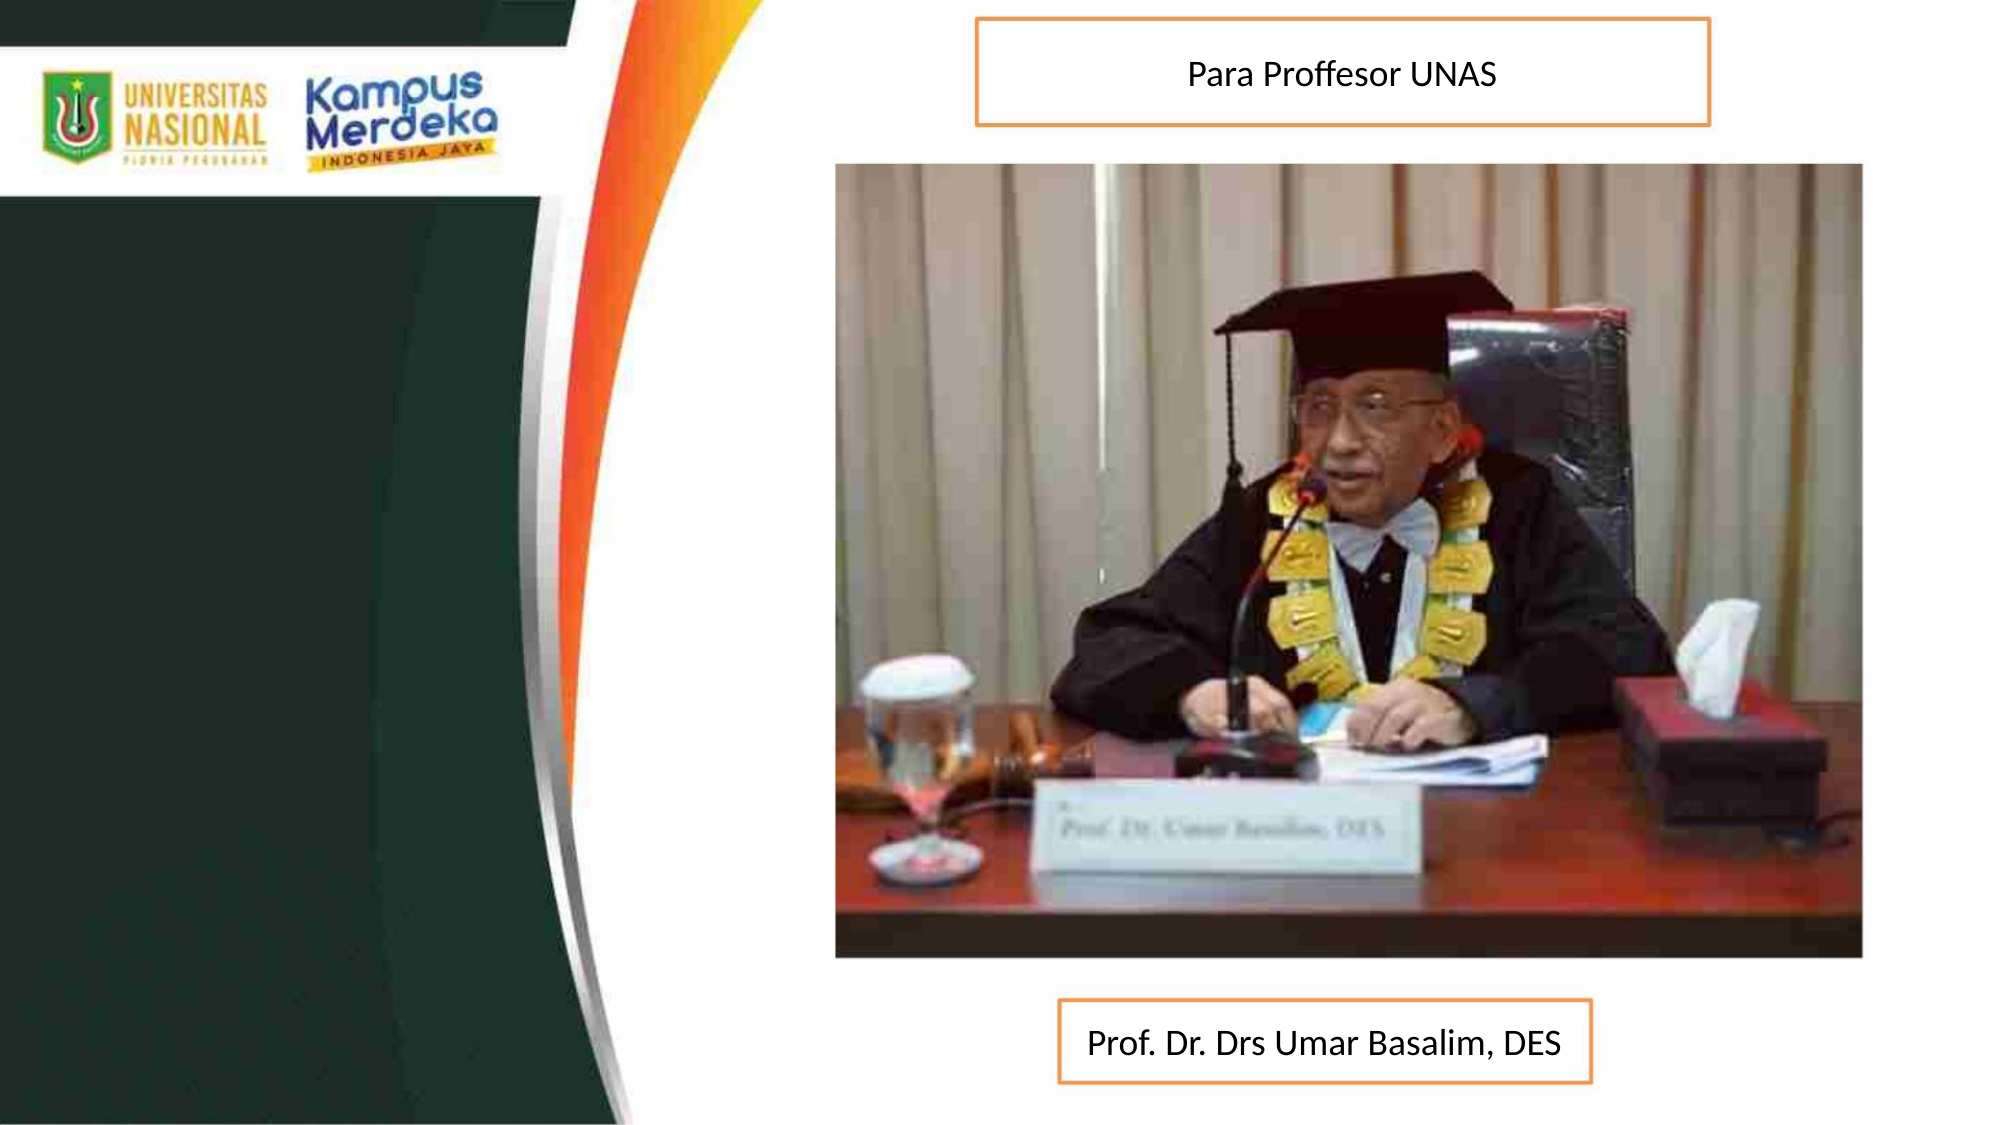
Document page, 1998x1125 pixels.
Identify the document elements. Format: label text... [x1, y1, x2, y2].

text_box [0, 0, 1998, 1125]
text_box Prof. Dr. Drs Umar Basalim, DES [1087, 1025, 1595, 1063]
text_box Para Proffesor UNAS [1187, 56, 1527, 95]
